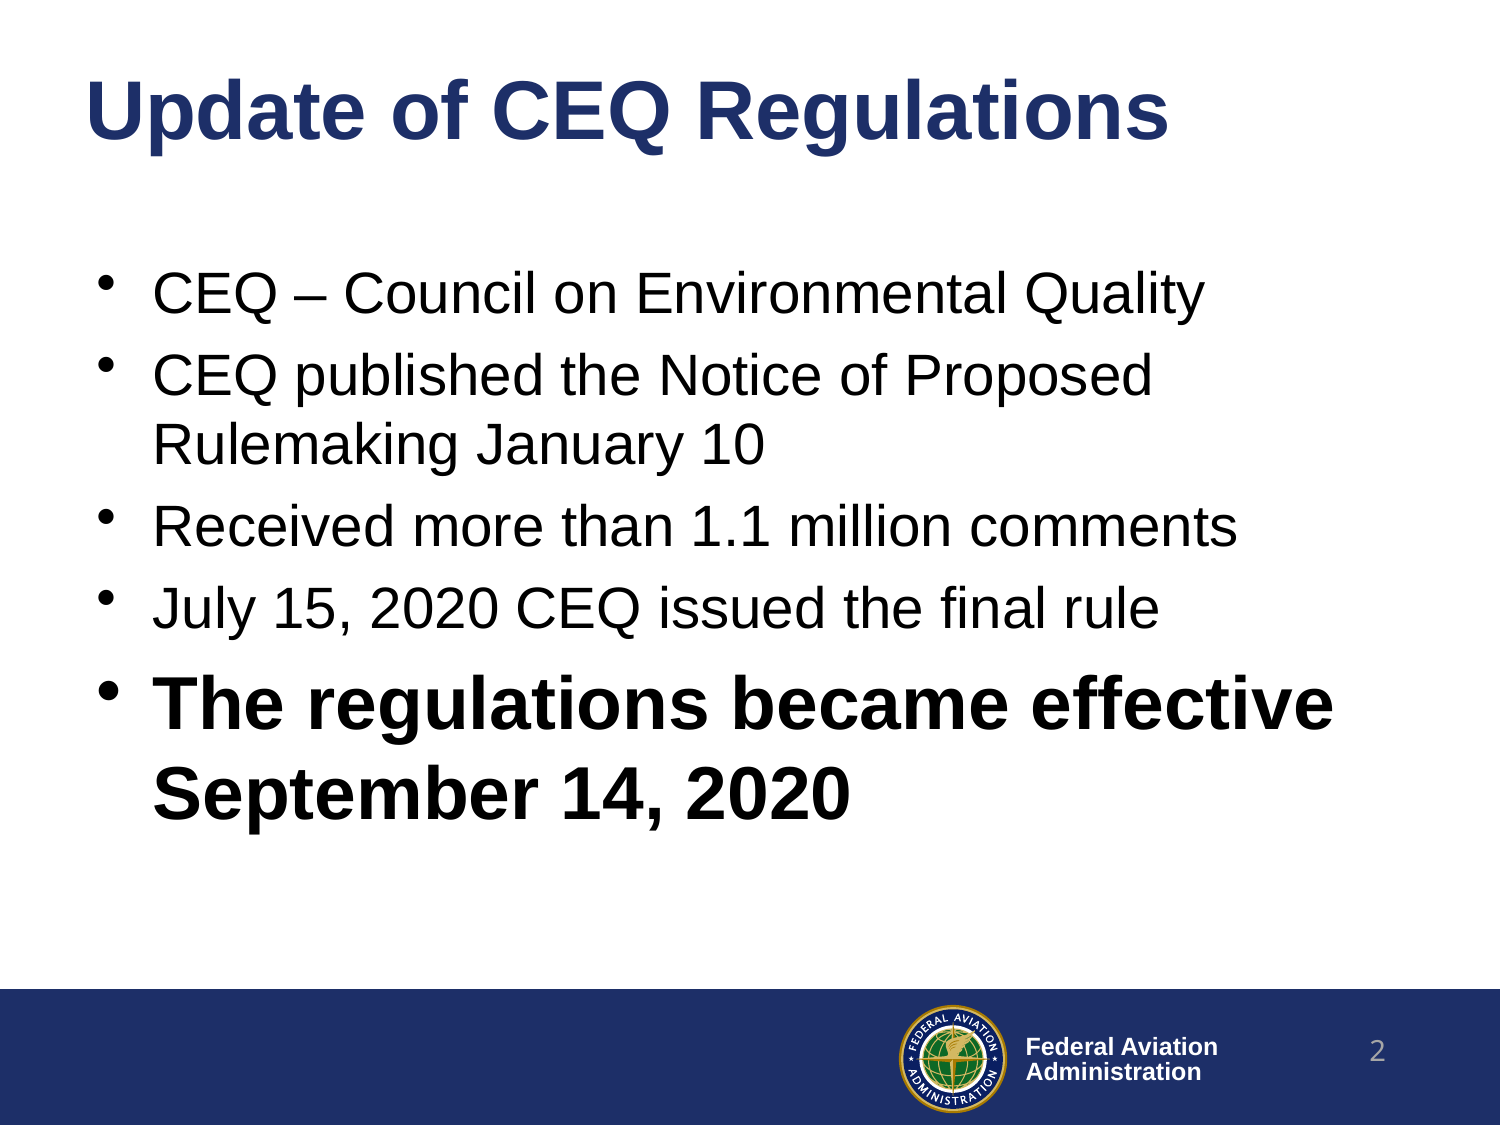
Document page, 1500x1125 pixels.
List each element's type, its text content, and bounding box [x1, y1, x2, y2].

title Update of CEQ Regulations [70, 56, 1461, 157]
slide_number 2 [1256, 1025, 1402, 1100]
list CEQ – Council on Environmental Quality CEQ published the Notice of Proposed Rulemaking January 10 Received more than 1.1 million comments July 15, 2020 CEQ issued the final rule The regulations became effective September 14, 2020 [81, 247, 1402, 968]
